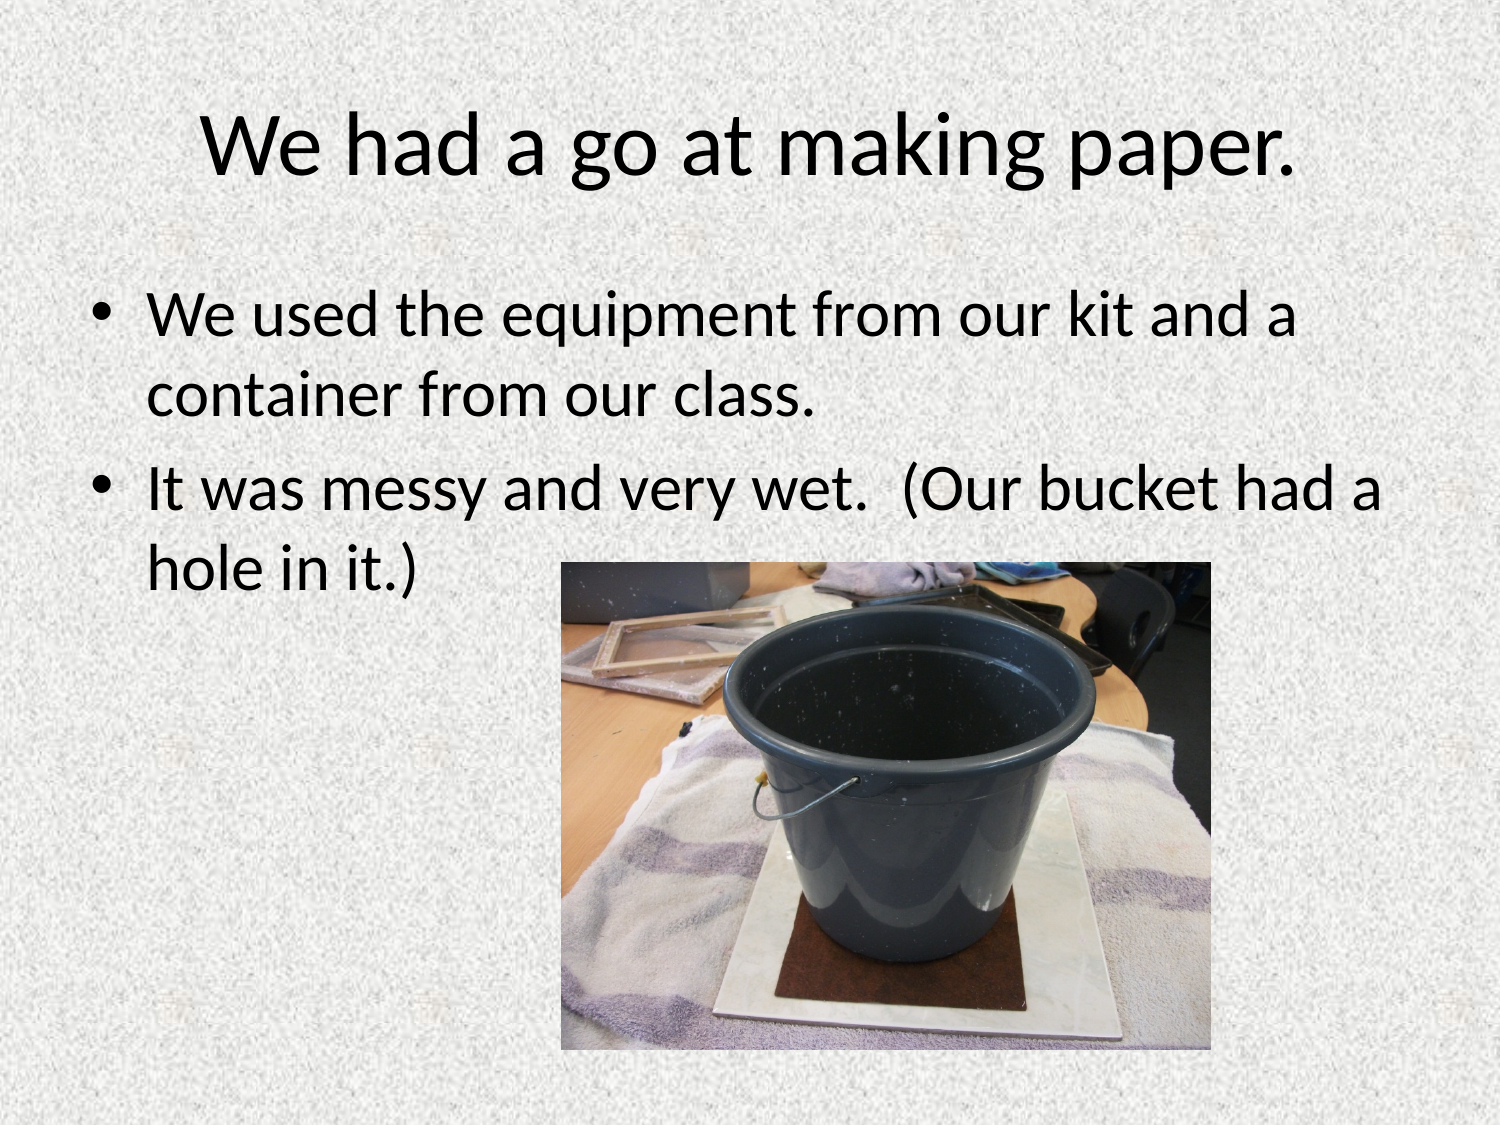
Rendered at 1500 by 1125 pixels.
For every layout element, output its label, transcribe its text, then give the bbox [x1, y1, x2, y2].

list We used the equipment from our kit and a container from our class. It was messy and very wet. (Our bucket had a hole in it.) [75, 262, 1425, 1005]
picture [0, 0, 1500, 1125]
title We had a go at making paper. [75, 45, 1425, 233]
